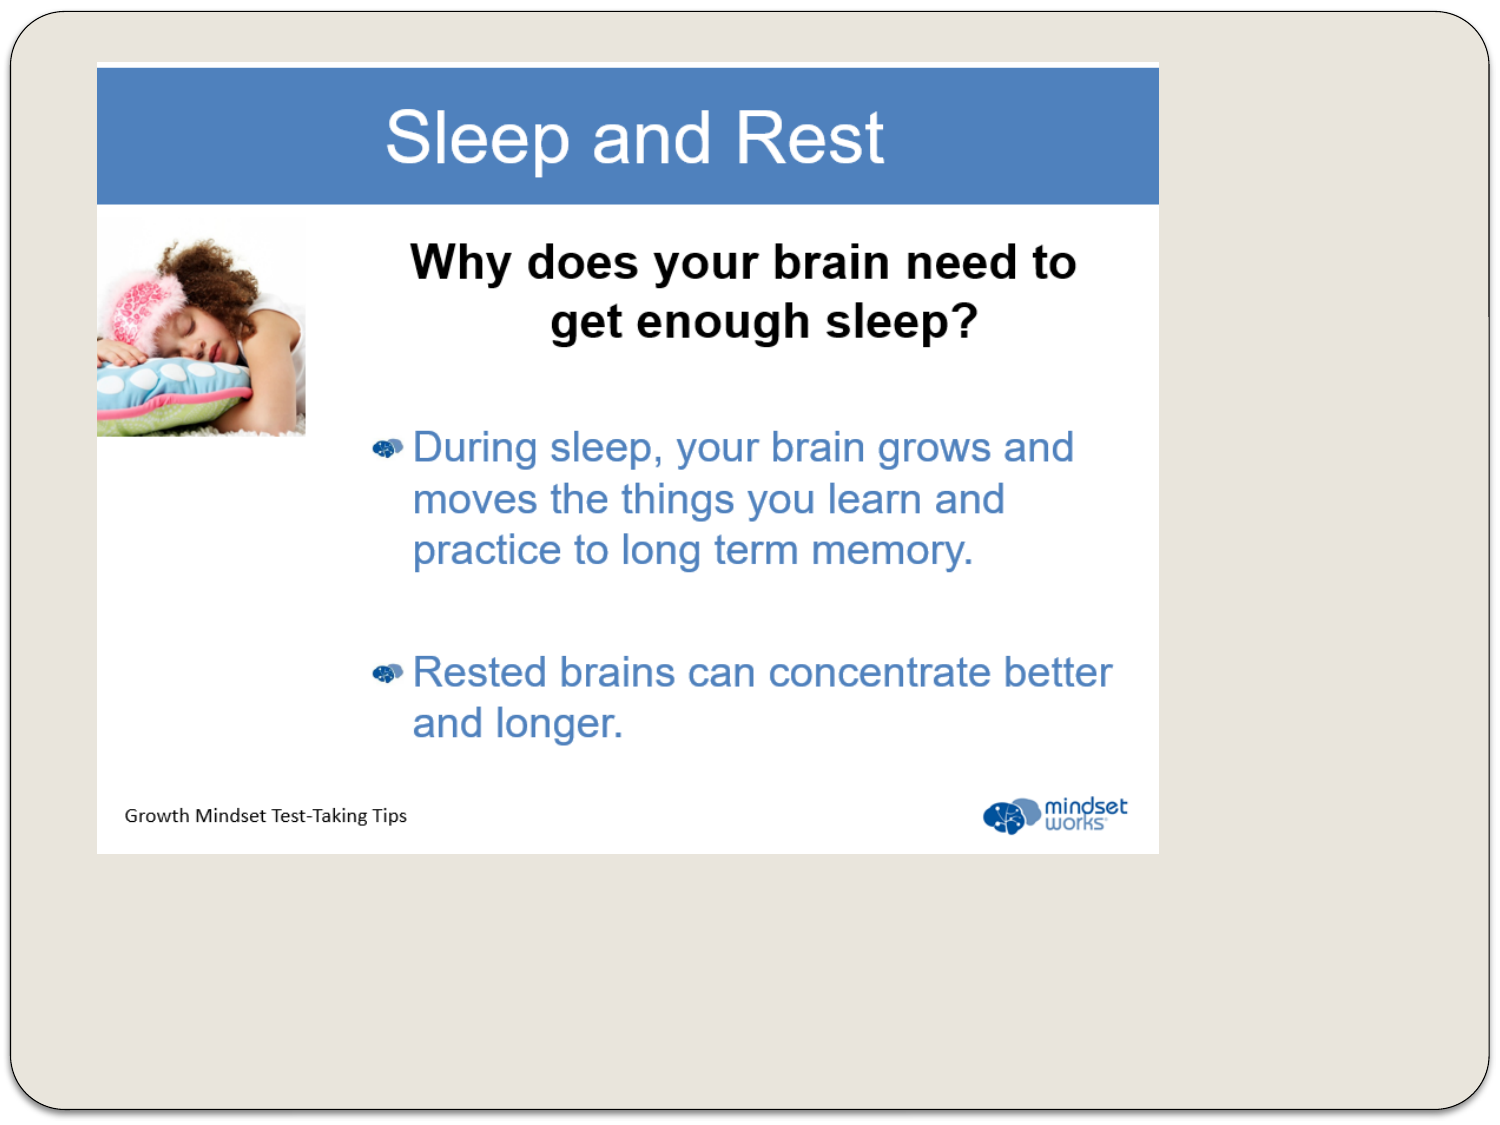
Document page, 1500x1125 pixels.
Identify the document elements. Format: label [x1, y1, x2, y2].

list [97, 62, 1160, 854]
